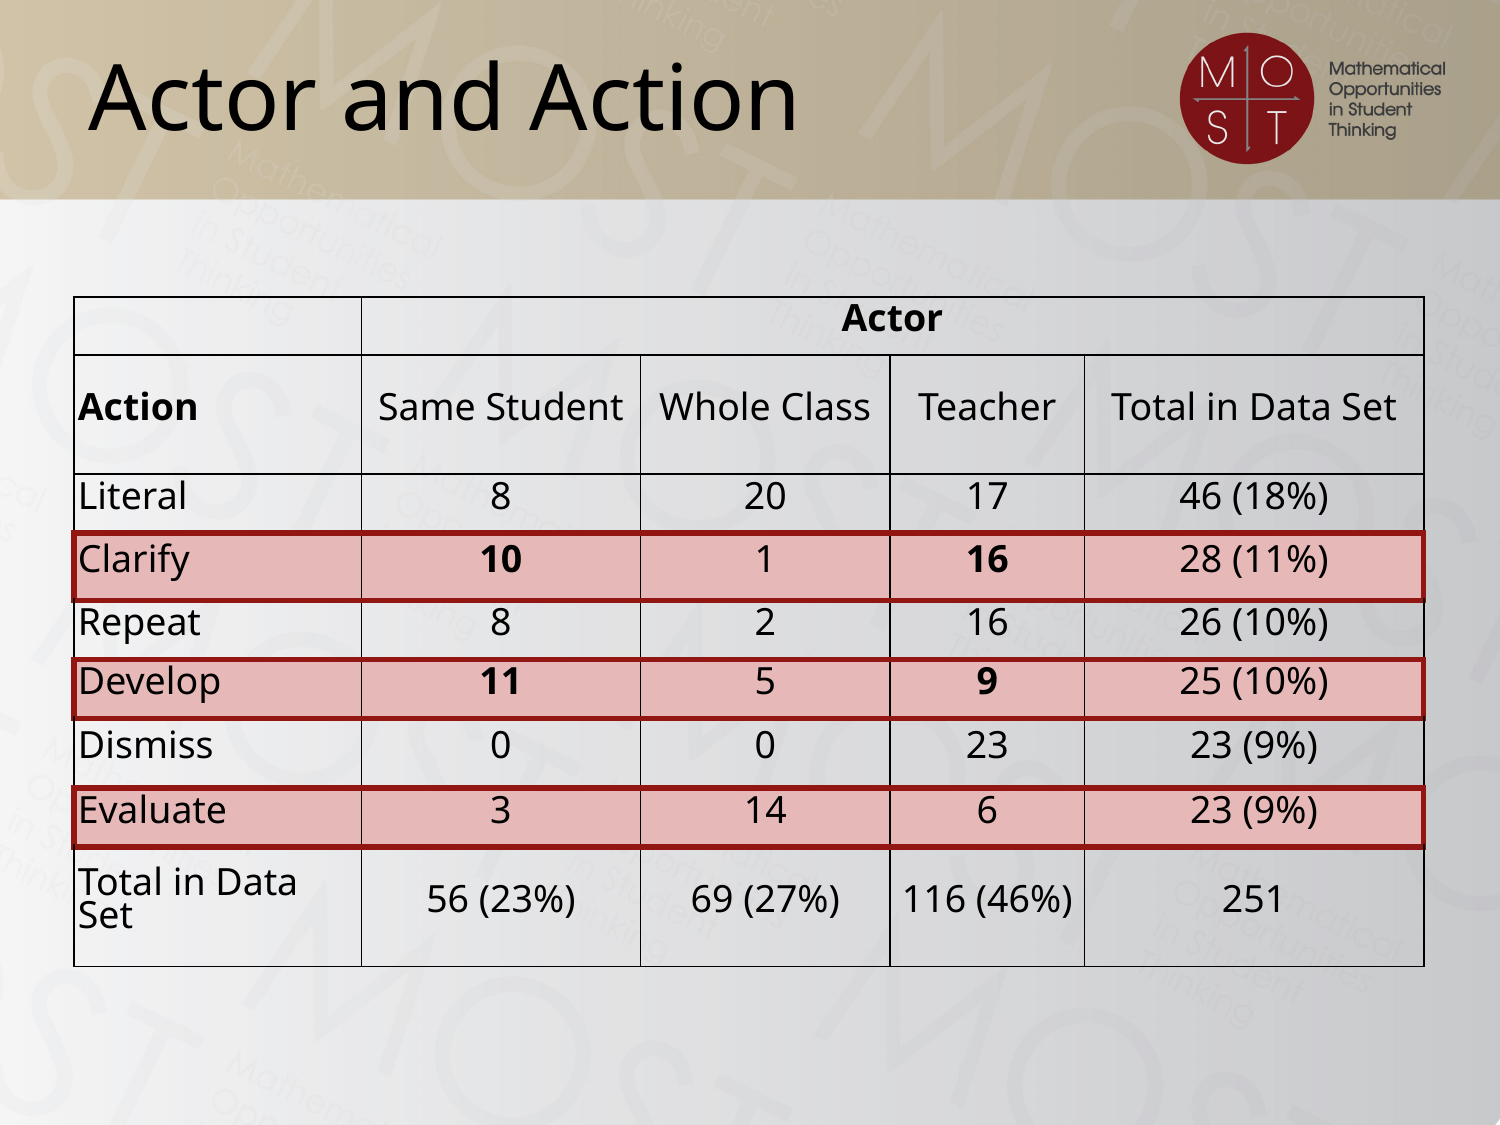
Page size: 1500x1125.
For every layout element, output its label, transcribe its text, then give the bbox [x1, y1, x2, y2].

table_cell 56 (23%) [362, 850, 640, 966]
table_cell 23 (9%) [1085, 791, 1421, 844]
table_cell 1 [641, 536, 889, 598]
table_cell 14 [641, 791, 889, 844]
table_cell Evaluate [77, 791, 361, 844]
table_cell 0 [641, 721, 889, 785]
table_cell 28 (11%) [1085, 536, 1421, 598]
table_cell 25 (10%) [1085, 662, 1421, 716]
title Actor and Action [73, 0, 1424, 188]
table_cell 6 [891, 791, 1084, 844]
table_cell 26 (10%) [1085, 603, 1423, 657]
table_cell Action [75, 356, 361, 473]
table_cell Literal [75, 475, 361, 530]
table_cell Dismiss [75, 721, 361, 785]
table_cell 17 [891, 475, 1084, 530]
table_cell Repeat [75, 603, 361, 657]
table_cell 23 [891, 721, 1084, 785]
table_cell 116 (46%) [891, 850, 1084, 966]
table_cell 8 [362, 603, 640, 657]
table_cell 16 [891, 536, 1084, 598]
table_cell 20 [641, 475, 889, 530]
table_cell 2 [641, 603, 889, 657]
table_cell 251 [1085, 850, 1423, 966]
picture [0, 0, 1500, 1125]
table_header [75, 298, 361, 354]
table_cell 16 [891, 603, 1084, 657]
table_cell Whole Class [641, 356, 889, 473]
table_cell 5 [641, 662, 889, 716]
table_cell 11 [362, 662, 640, 716]
table_cell 0 [362, 721, 640, 785]
table_cell 23 (9%) [1085, 721, 1423, 785]
table_cell Total in Data Set [75, 850, 361, 966]
table_cell 69 (27%) [641, 850, 889, 966]
table_cell 3 [362, 791, 640, 844]
table_cell 46 (18%) [1085, 475, 1423, 530]
table_cell Same Student [362, 356, 640, 473]
table_cell 10 [362, 536, 640, 598]
table_cell Total in Data Set [1085, 356, 1423, 473]
table_cell 8 [362, 475, 640, 530]
table_cell 9 [891, 662, 1084, 716]
table_cell Develop [77, 662, 361, 716]
table_cell Teacher [891, 356, 1084, 473]
table_cell Clarify [77, 536, 361, 598]
table_header Actor [362, 298, 1423, 354]
